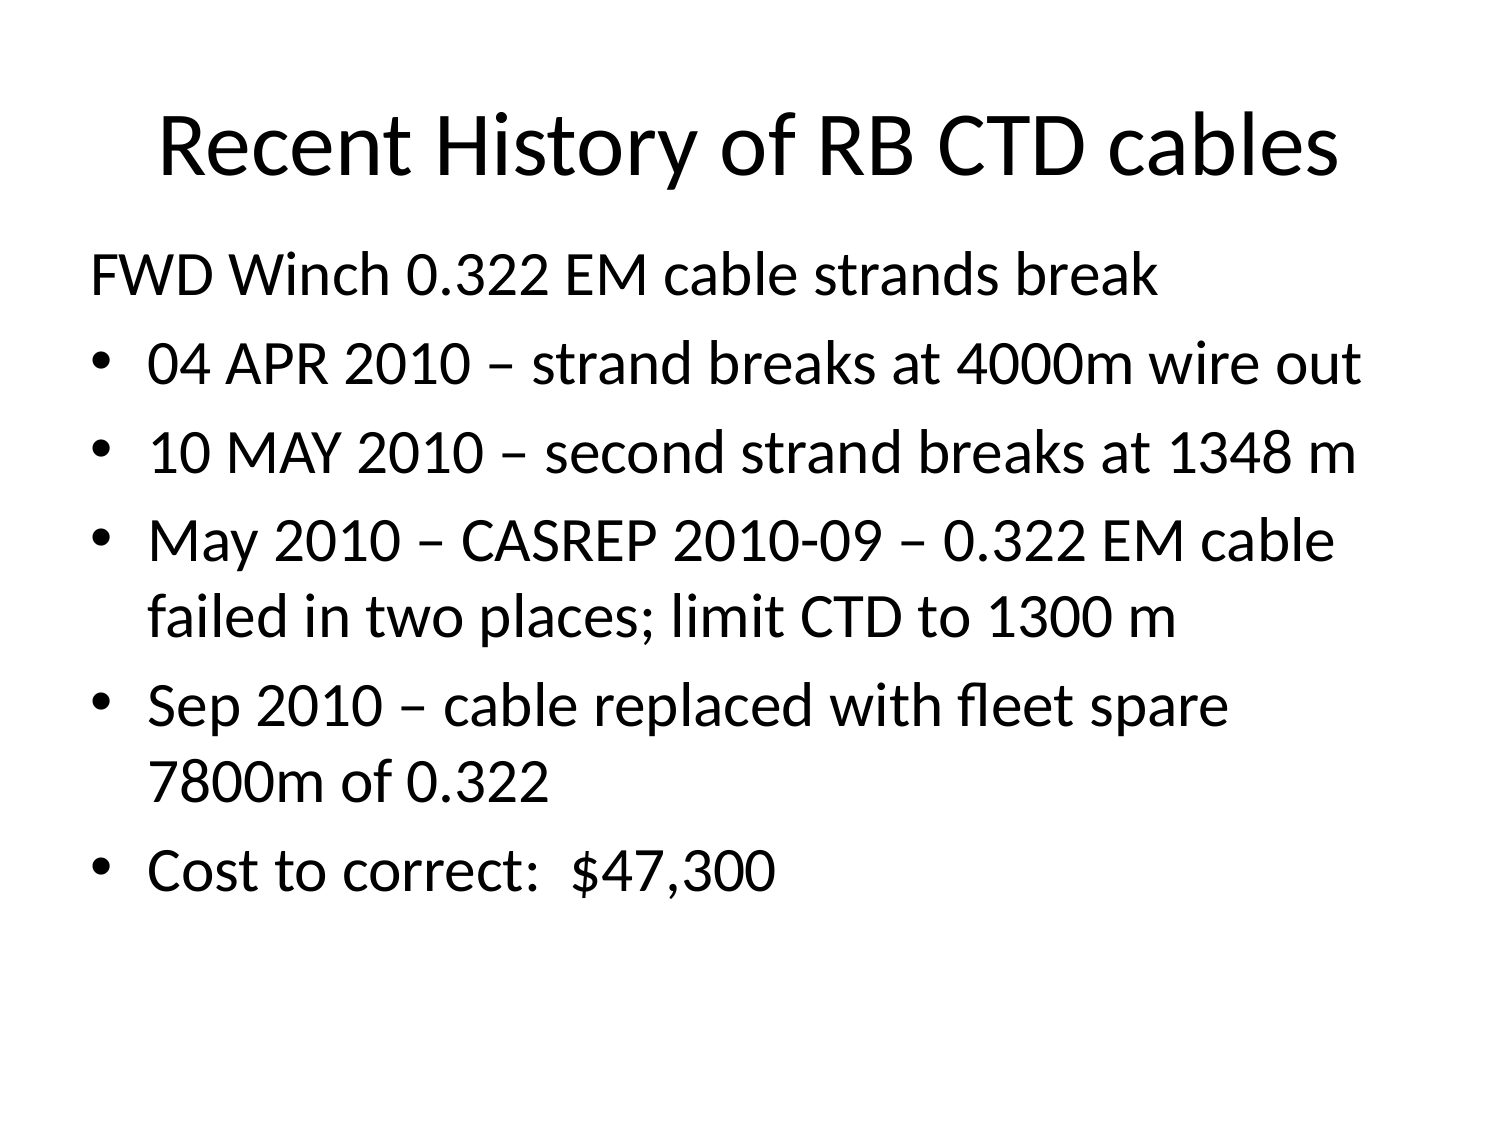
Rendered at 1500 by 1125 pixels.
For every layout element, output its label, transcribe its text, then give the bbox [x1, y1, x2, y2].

title Recent History of RB CTD cables [75, 45, 1425, 224]
list FWD Winch 0.322 EM cable strands break 04 APR 2010 – strand breaks at 4000m wire out 10 MAY 2010 – second strand breaks at 1348 m May 2010 – CASREP 2010-09 – 0.322 EM cable failed in two places; limit CTD to 1300 m Sep 2010 – cable replaced with fleet spare 7800m of 0.322 Cost to correct: $47,300 [75, 224, 1425, 1030]
